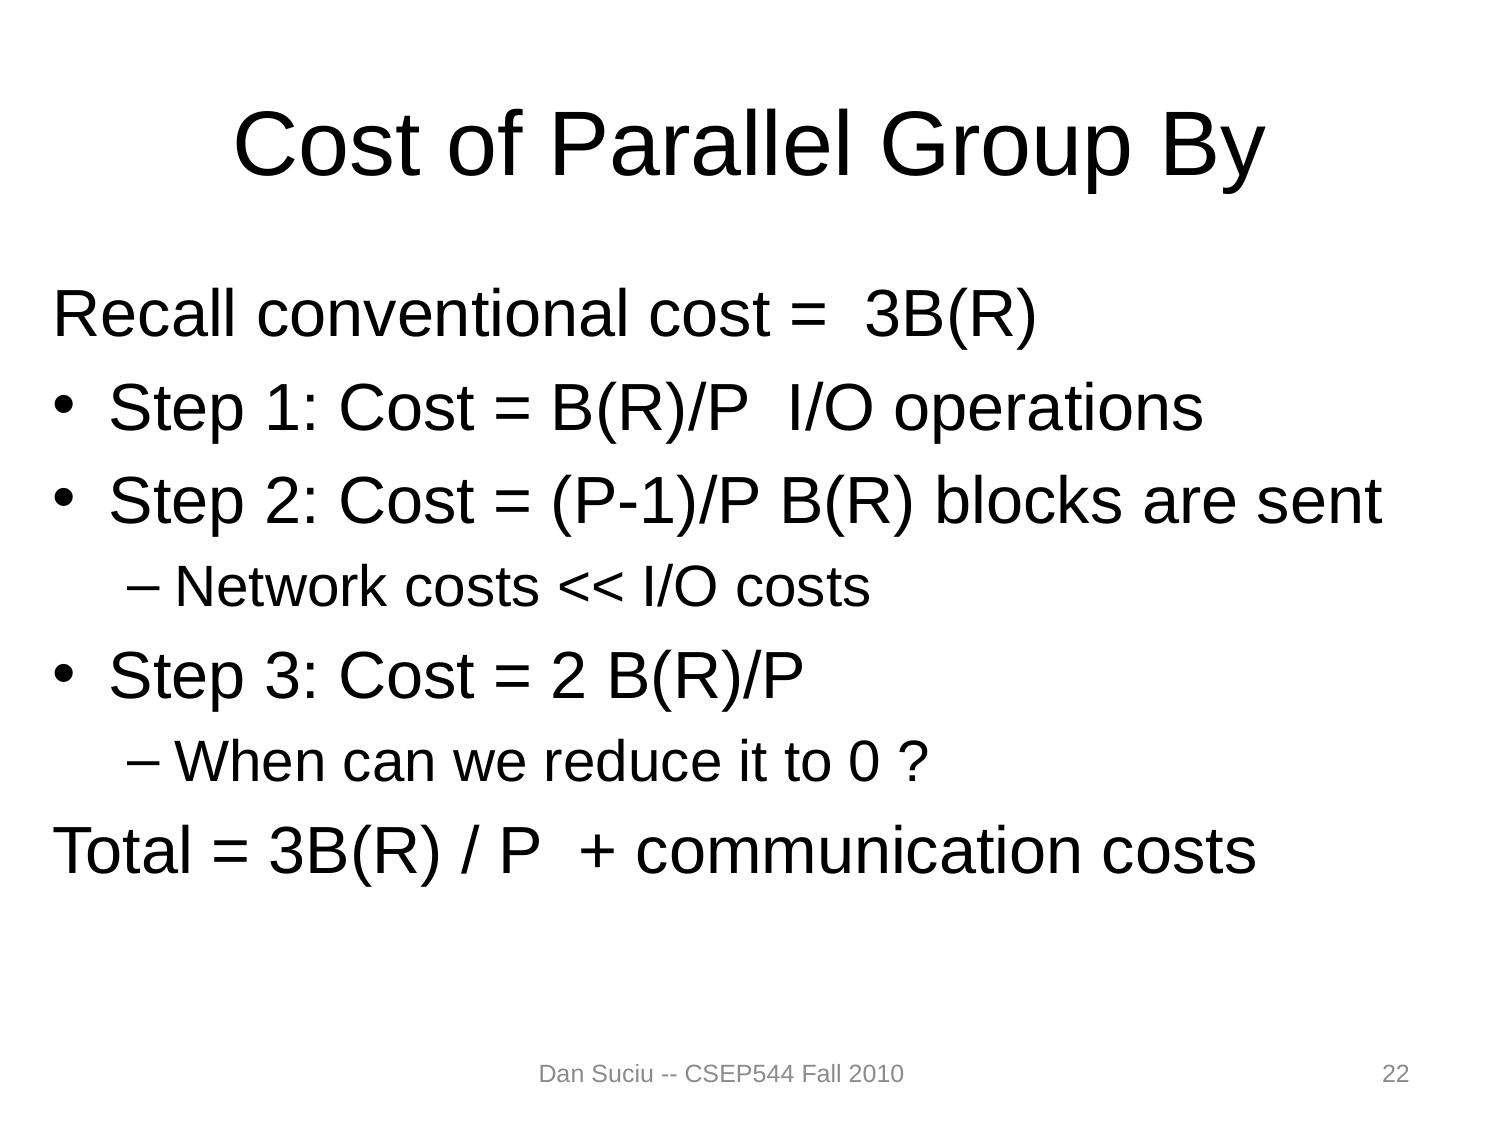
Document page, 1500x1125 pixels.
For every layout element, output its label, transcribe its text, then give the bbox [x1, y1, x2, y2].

title Cost of Parallel Group By [75, 45, 1425, 233]
list Recall conventional cost = 3B(R) Step 1: Cost = B(R)/P I/O operations Step 2: Cost = (P-1)/P B(R) blocks are sent Network costs << I/O costs Step 3: Cost = 2 B(R)/P When can we reduce it to 0 ? Total = 3B(R) / P + communication costs [37, 262, 1425, 1005]
slide_number 22 [1074, 1042, 1425, 1103]
footer Dan Suciu -- CSEP544 Fall 2010 [512, 1042, 988, 1103]
